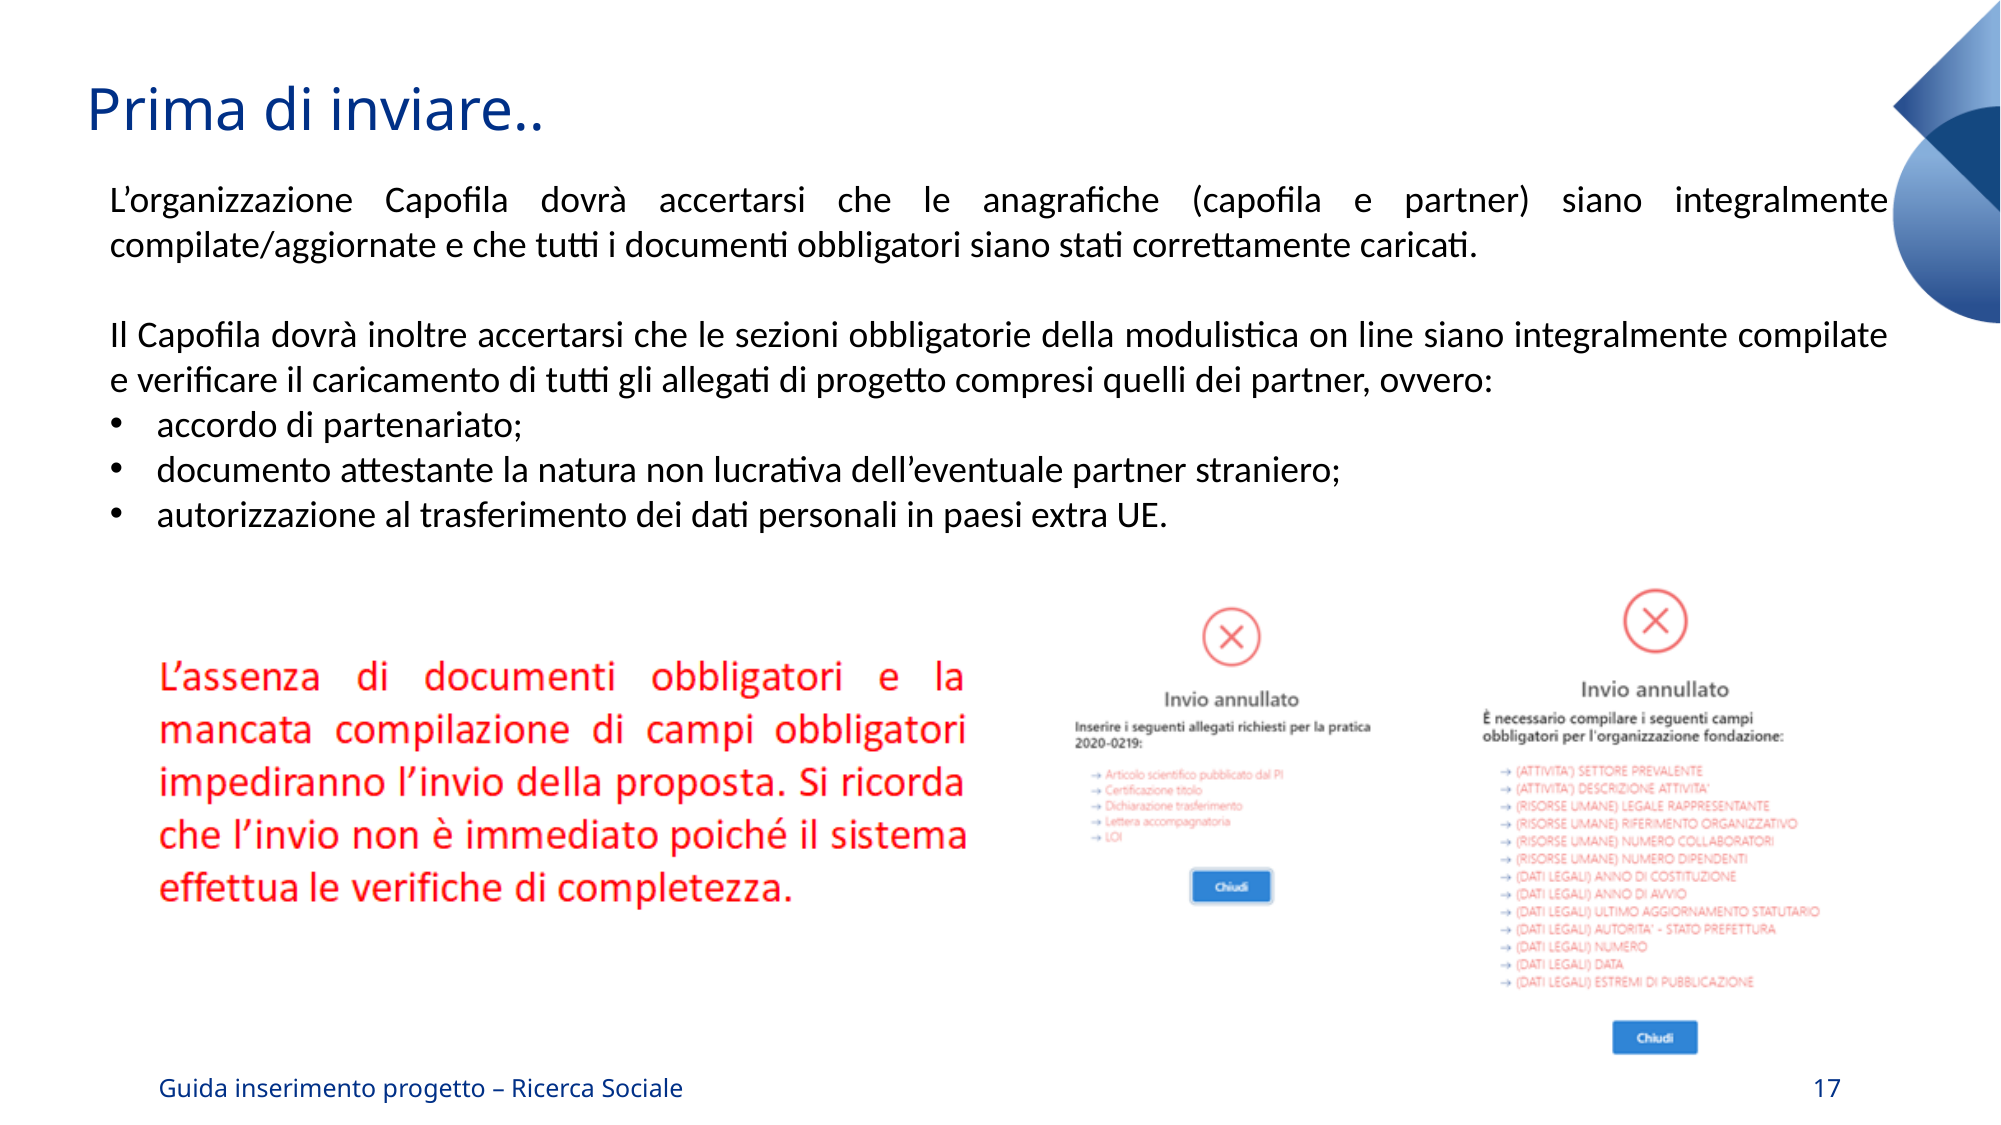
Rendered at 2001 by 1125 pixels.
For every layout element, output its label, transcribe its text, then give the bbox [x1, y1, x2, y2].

picture [0, 0, 2001, 1125]
text_box L’organizzazione Capofila dovrà accertarsi che le anagrafiche (capofila e partner) siano integralmente compilate/aggiornate e che tutti i documenti obbligatori siano stati correttamente caricati. Il Capofila dovrà inoltre accertarsi che le sezioni obbligatorie della modulistica on line siano integralmente compilate e verificare il caricamento di tutti gli allegati di progetto compresi quelli dei partner, ovvero: accordo di partenariato; documento attestante la natura non lucrativa dell’eventuale partner straniero; autorizzazione al trasferimento dei dati personali in paesi extra UE. [94, 168, 1905, 543]
text_box Guida inserimento progetto – Ricerca Sociale [143, 1065, 1857, 1125]
title Prima di inviare.. [71, 72, 1857, 169]
